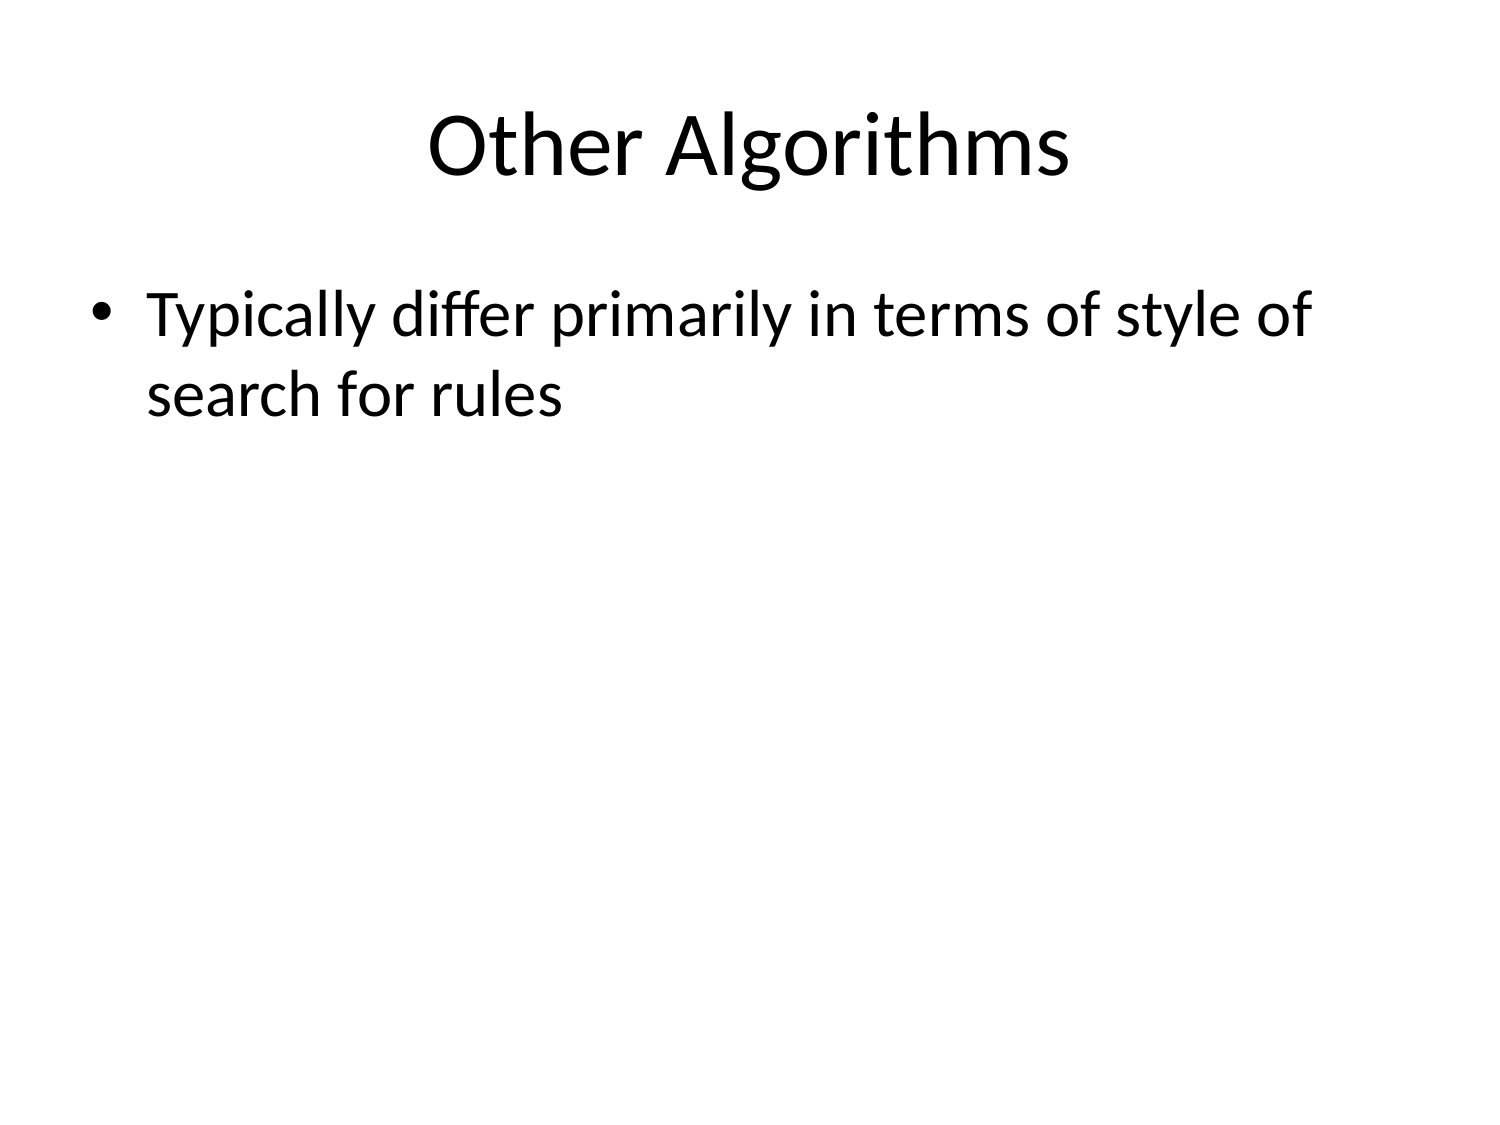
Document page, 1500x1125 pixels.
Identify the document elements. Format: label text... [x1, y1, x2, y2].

list Typically differ primarily in terms of style of search for rules [75, 262, 1425, 1005]
title Other Algorithms [75, 45, 1425, 233]
